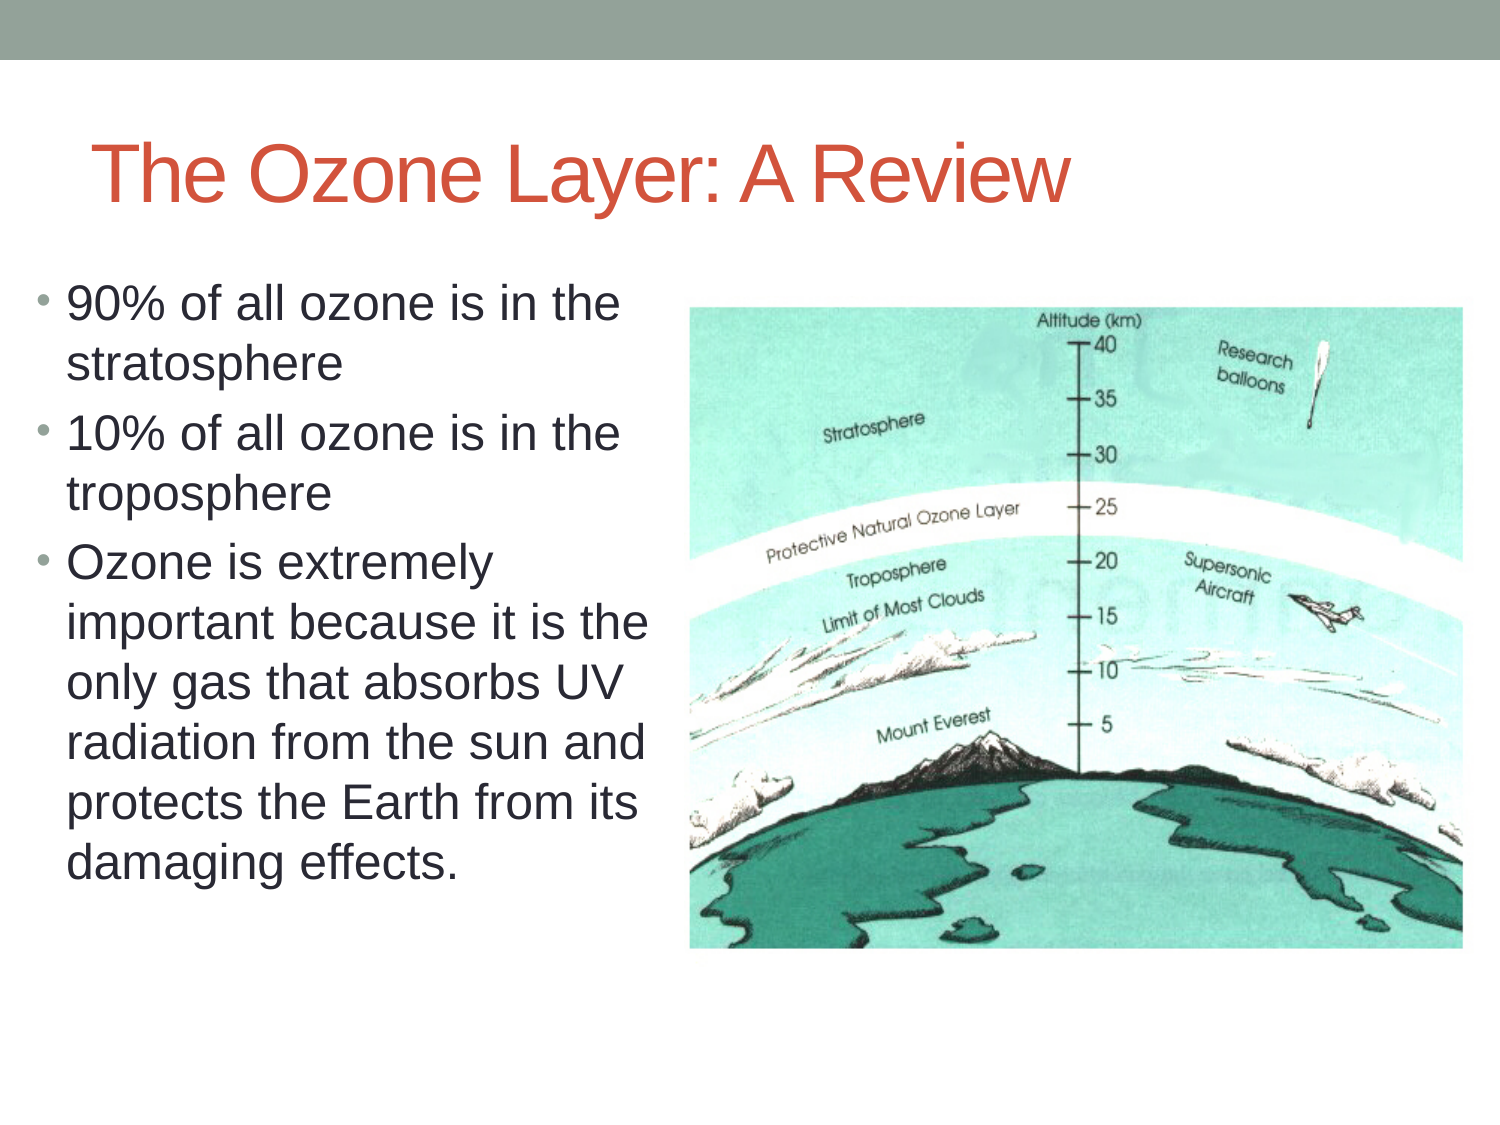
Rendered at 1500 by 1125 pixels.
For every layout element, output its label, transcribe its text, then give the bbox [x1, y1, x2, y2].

list 90% of all ozone is in the stratosphere 10% of all ozone is in the troposphere Ozone is extremely important because it is the only gas that absorbs UV radiation from the sun and protects the Earth from its damaging effects. [20, 262, 685, 1063]
title The Ozone Layer: A Review [75, 87, 1425, 250]
picture [683, 296, 1490, 968]
